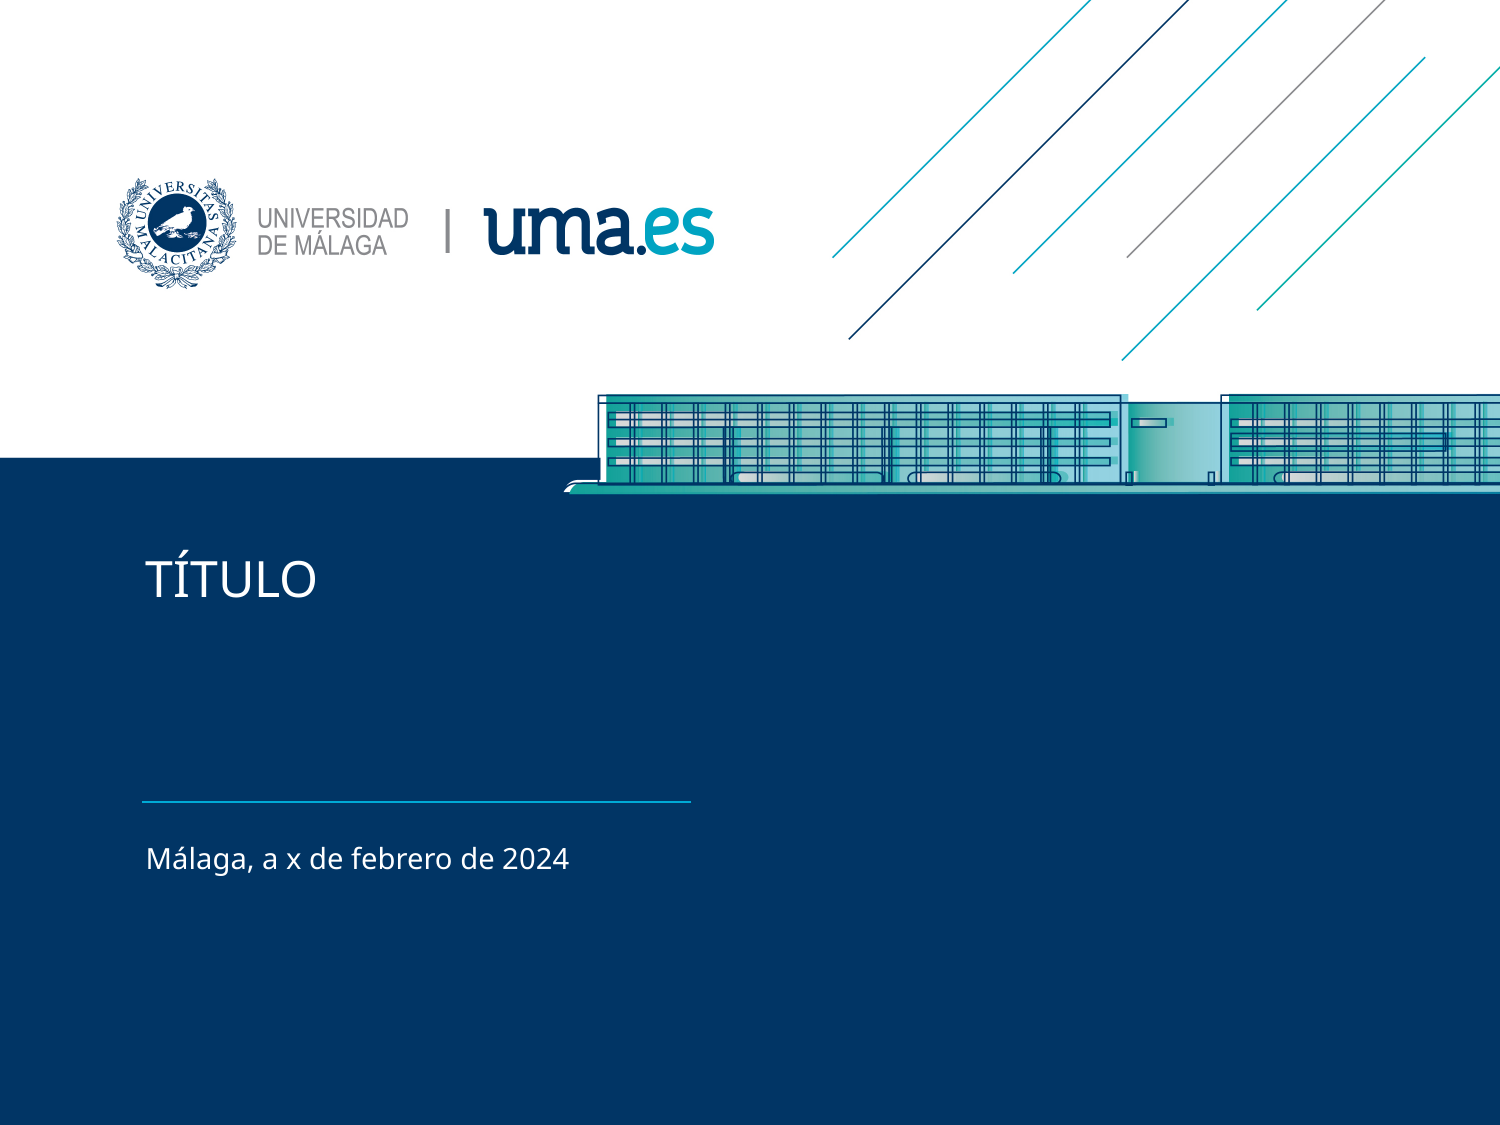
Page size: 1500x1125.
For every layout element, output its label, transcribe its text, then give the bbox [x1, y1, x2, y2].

picture [0, 0, 1500, 1125]
text_box Málaga, a x de febrero de 2024 [130, 832, 854, 883]
text_box TÍTULO [130, 539, 750, 615]
